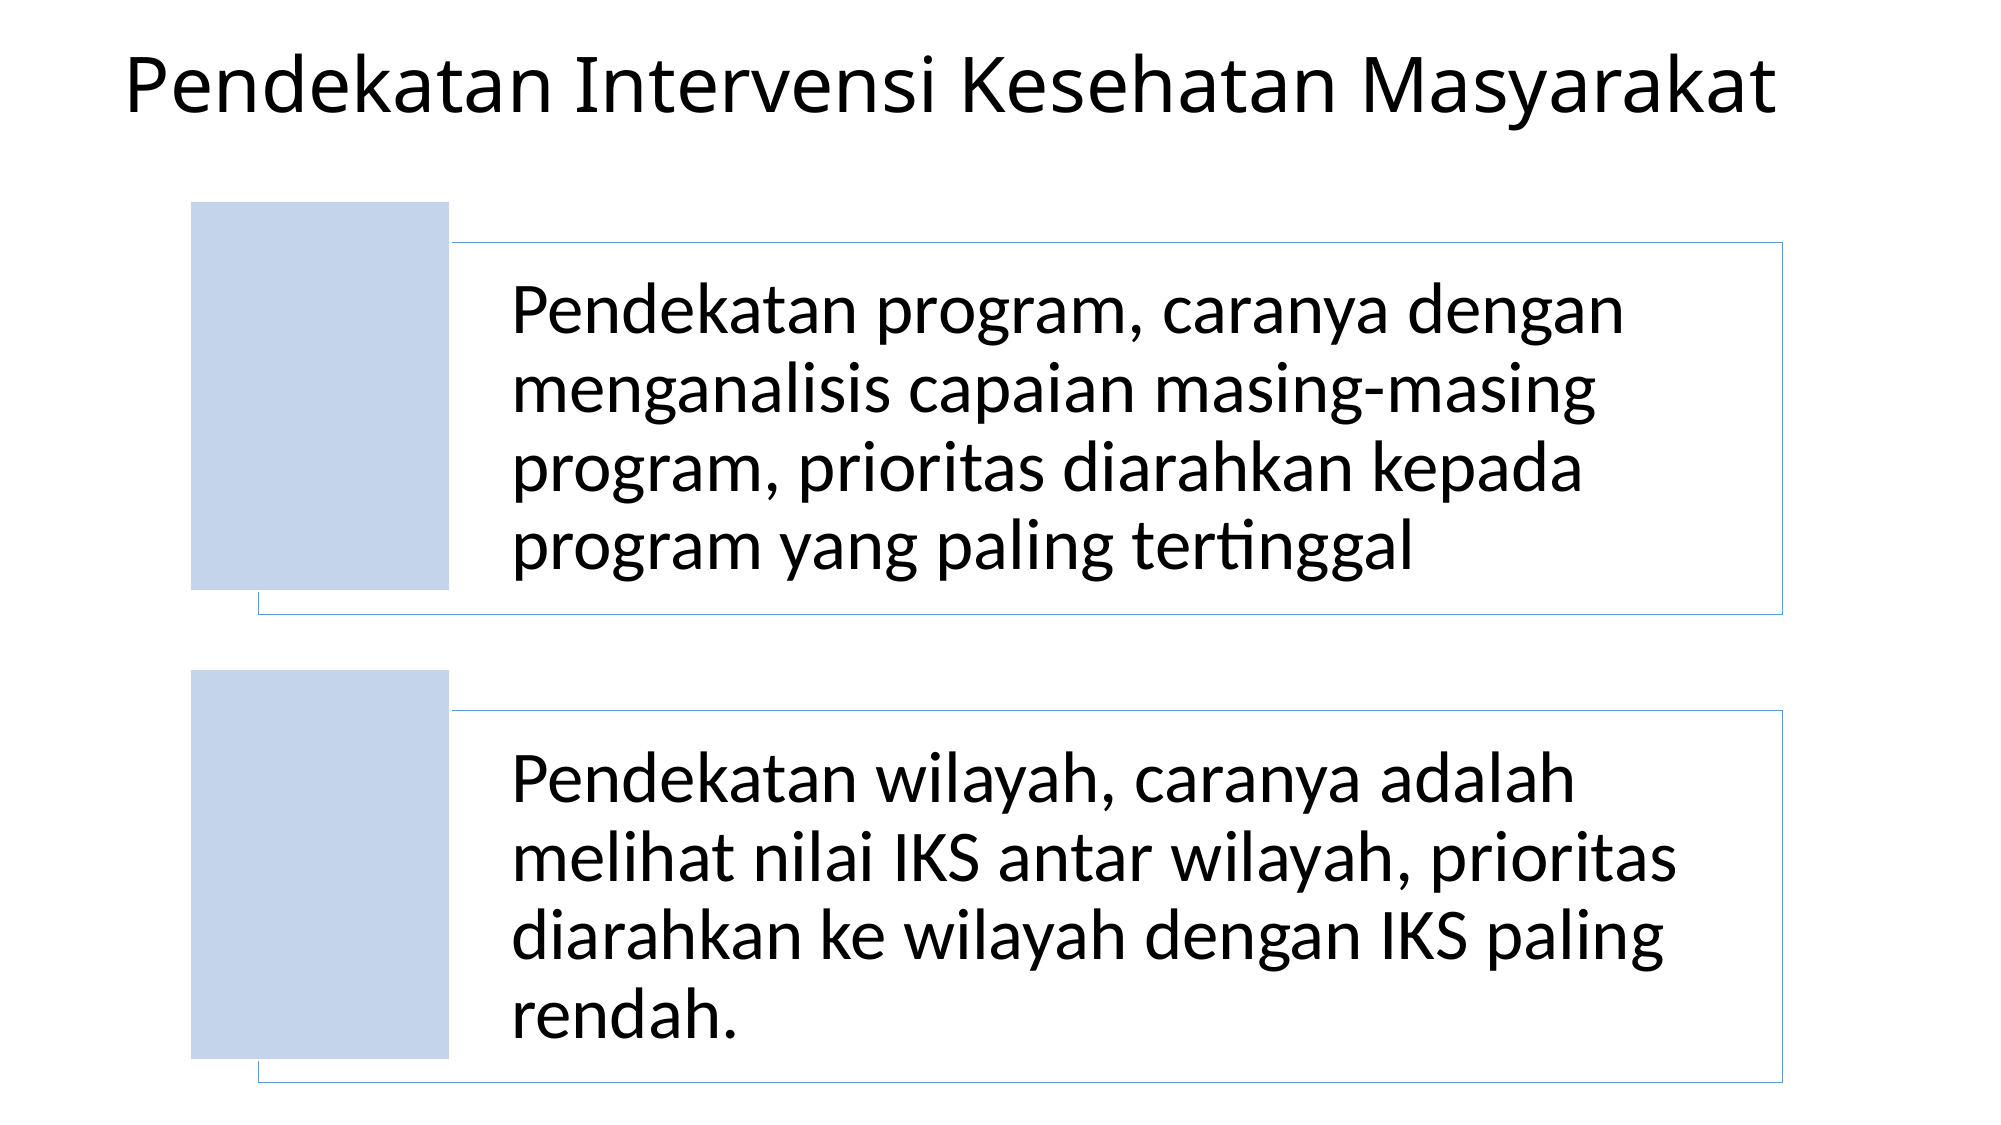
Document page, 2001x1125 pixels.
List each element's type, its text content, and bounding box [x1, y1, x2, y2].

title Pendekatan Intervensi Kesehatan Masyarakat [108, 24, 1834, 198]
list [0, 198, 2000, 1098]
